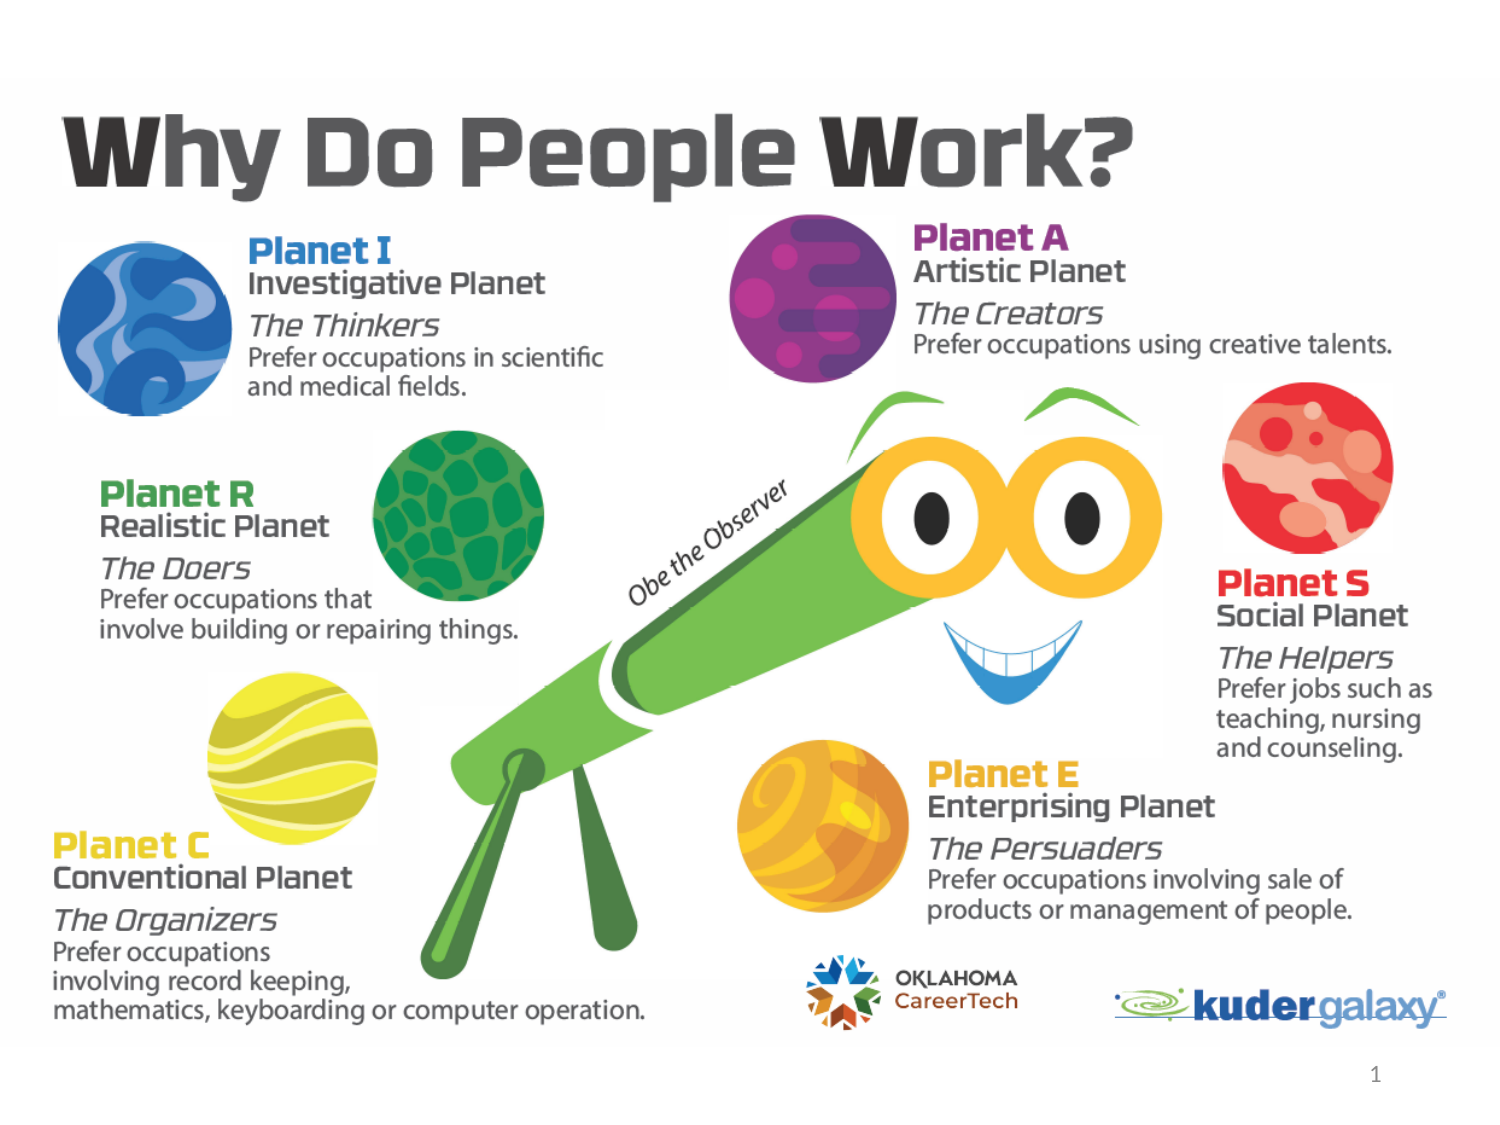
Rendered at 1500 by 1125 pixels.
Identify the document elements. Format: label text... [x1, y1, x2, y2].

picture [0, 78, 1500, 1047]
slide_number 1 [1059, 1047, 1397, 1103]
